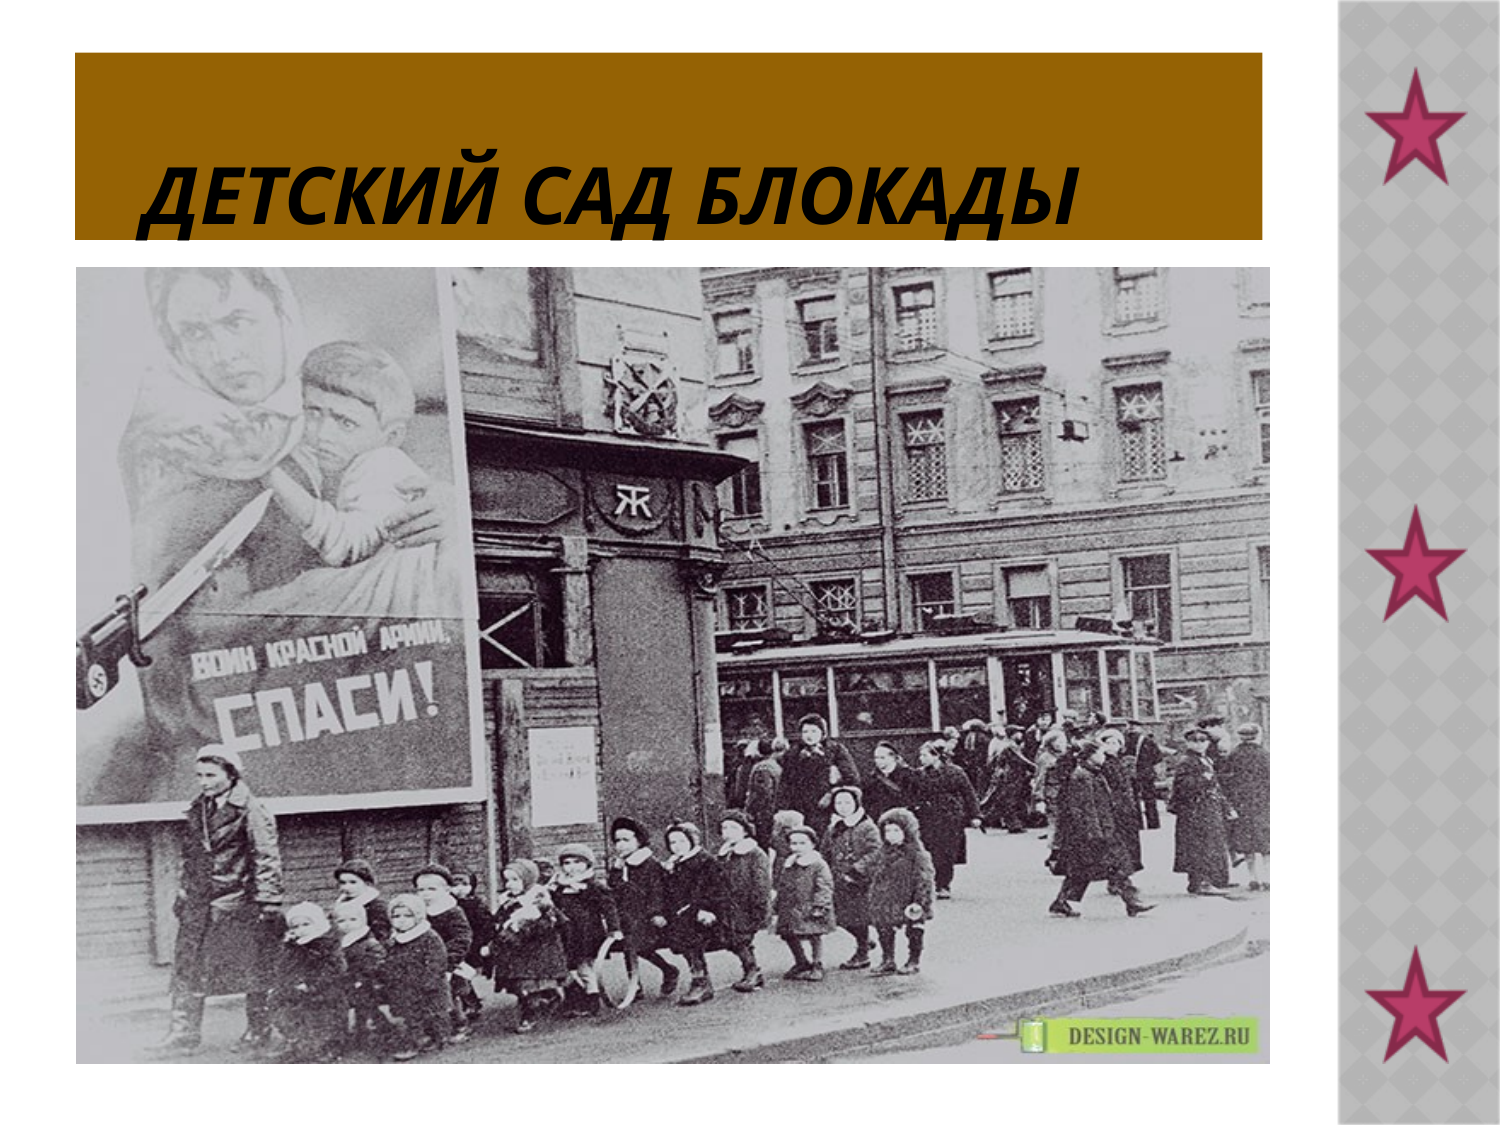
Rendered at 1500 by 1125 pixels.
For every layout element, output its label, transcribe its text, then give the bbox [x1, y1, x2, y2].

picture [1364, 66, 1468, 186]
title Детский сад блокады [75, 52, 1263, 240]
picture [1364, 944, 1468, 1064]
picture [76, 267, 1270, 1064]
picture [1364, 503, 1468, 623]
